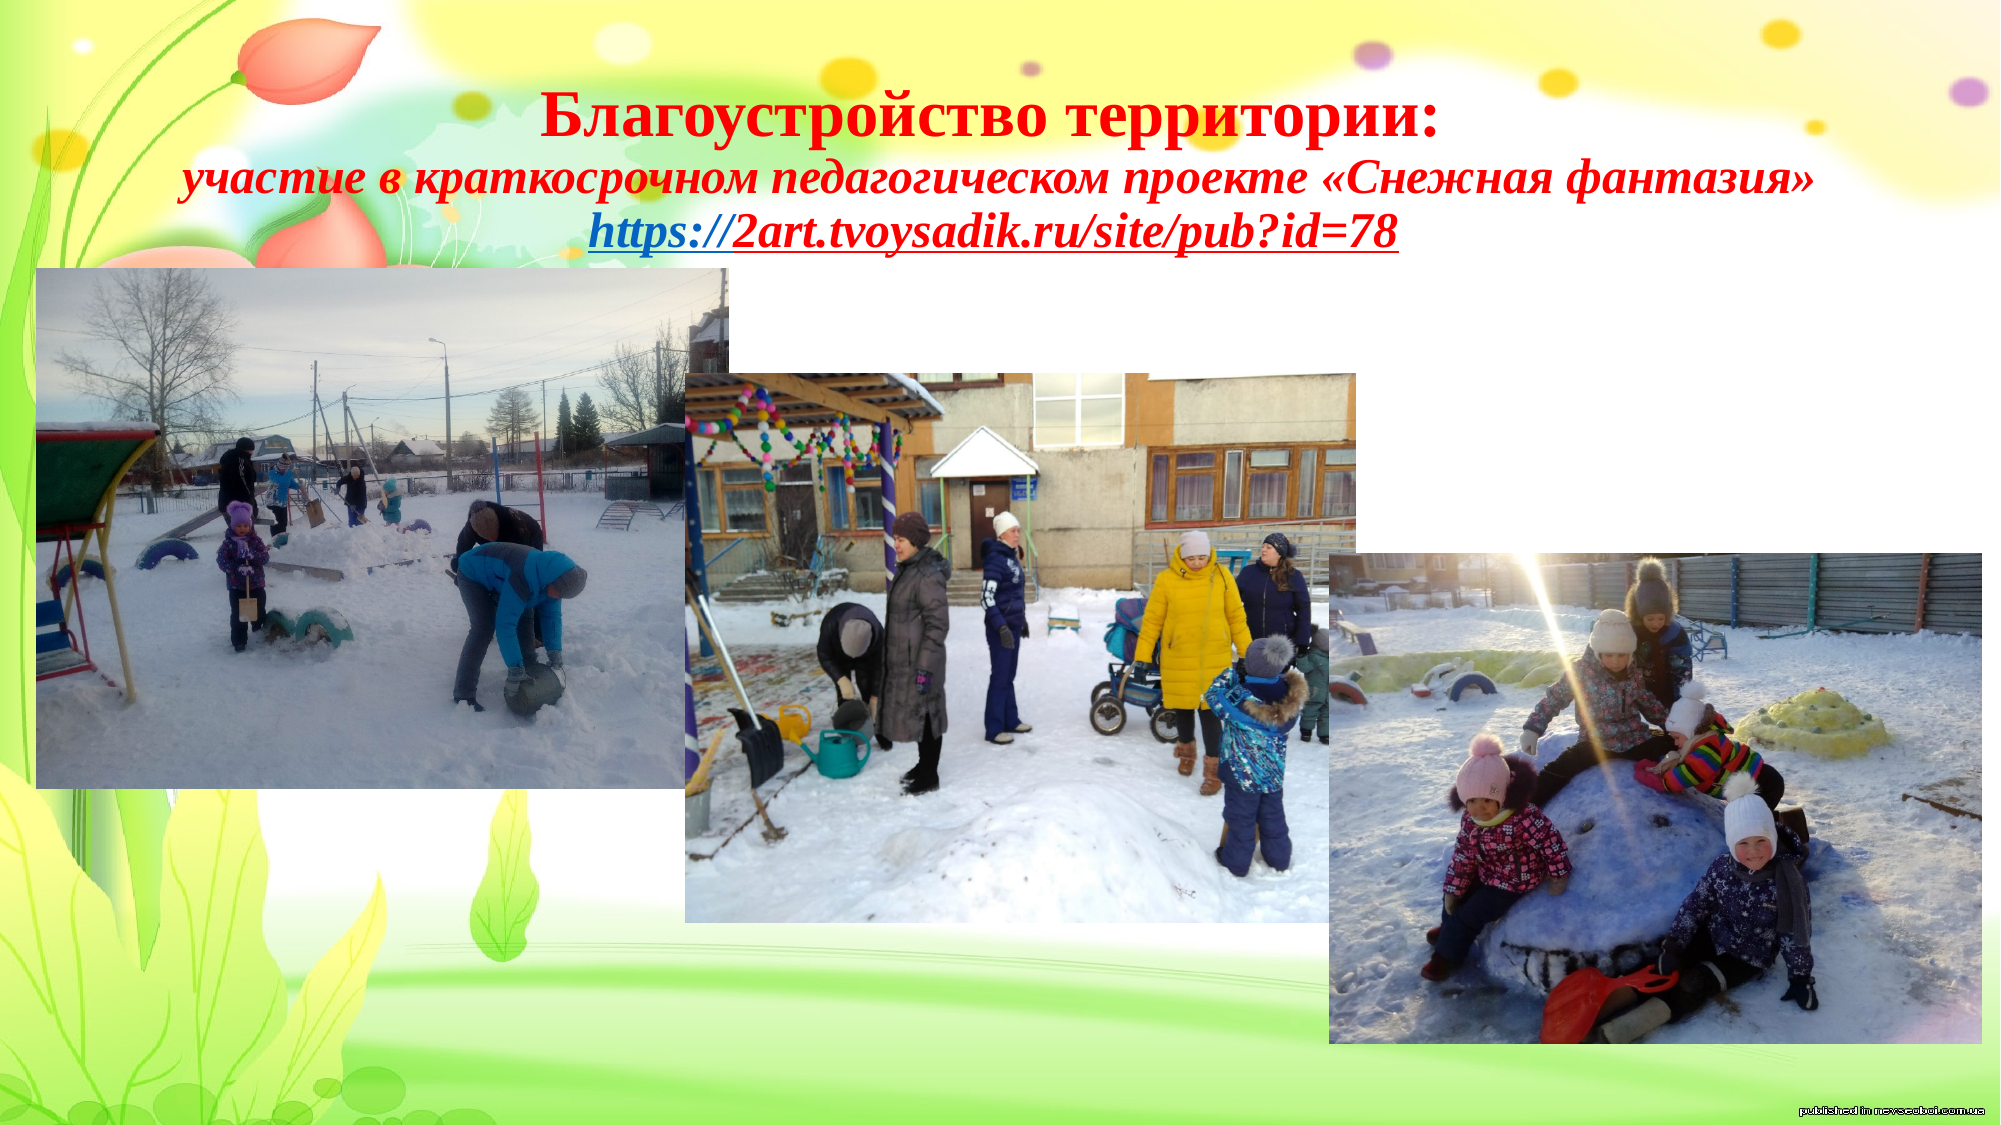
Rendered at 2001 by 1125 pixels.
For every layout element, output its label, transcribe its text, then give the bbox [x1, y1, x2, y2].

picture [0, 0, 2001, 1125]
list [36, 268, 730, 789]
title Благоустройство территории: участие в краткосрочном педагогическом проекте «Снежная фантазия» https://2art.tvoysadik.ru/site/pub?id=78 [137, 59, 1863, 278]
